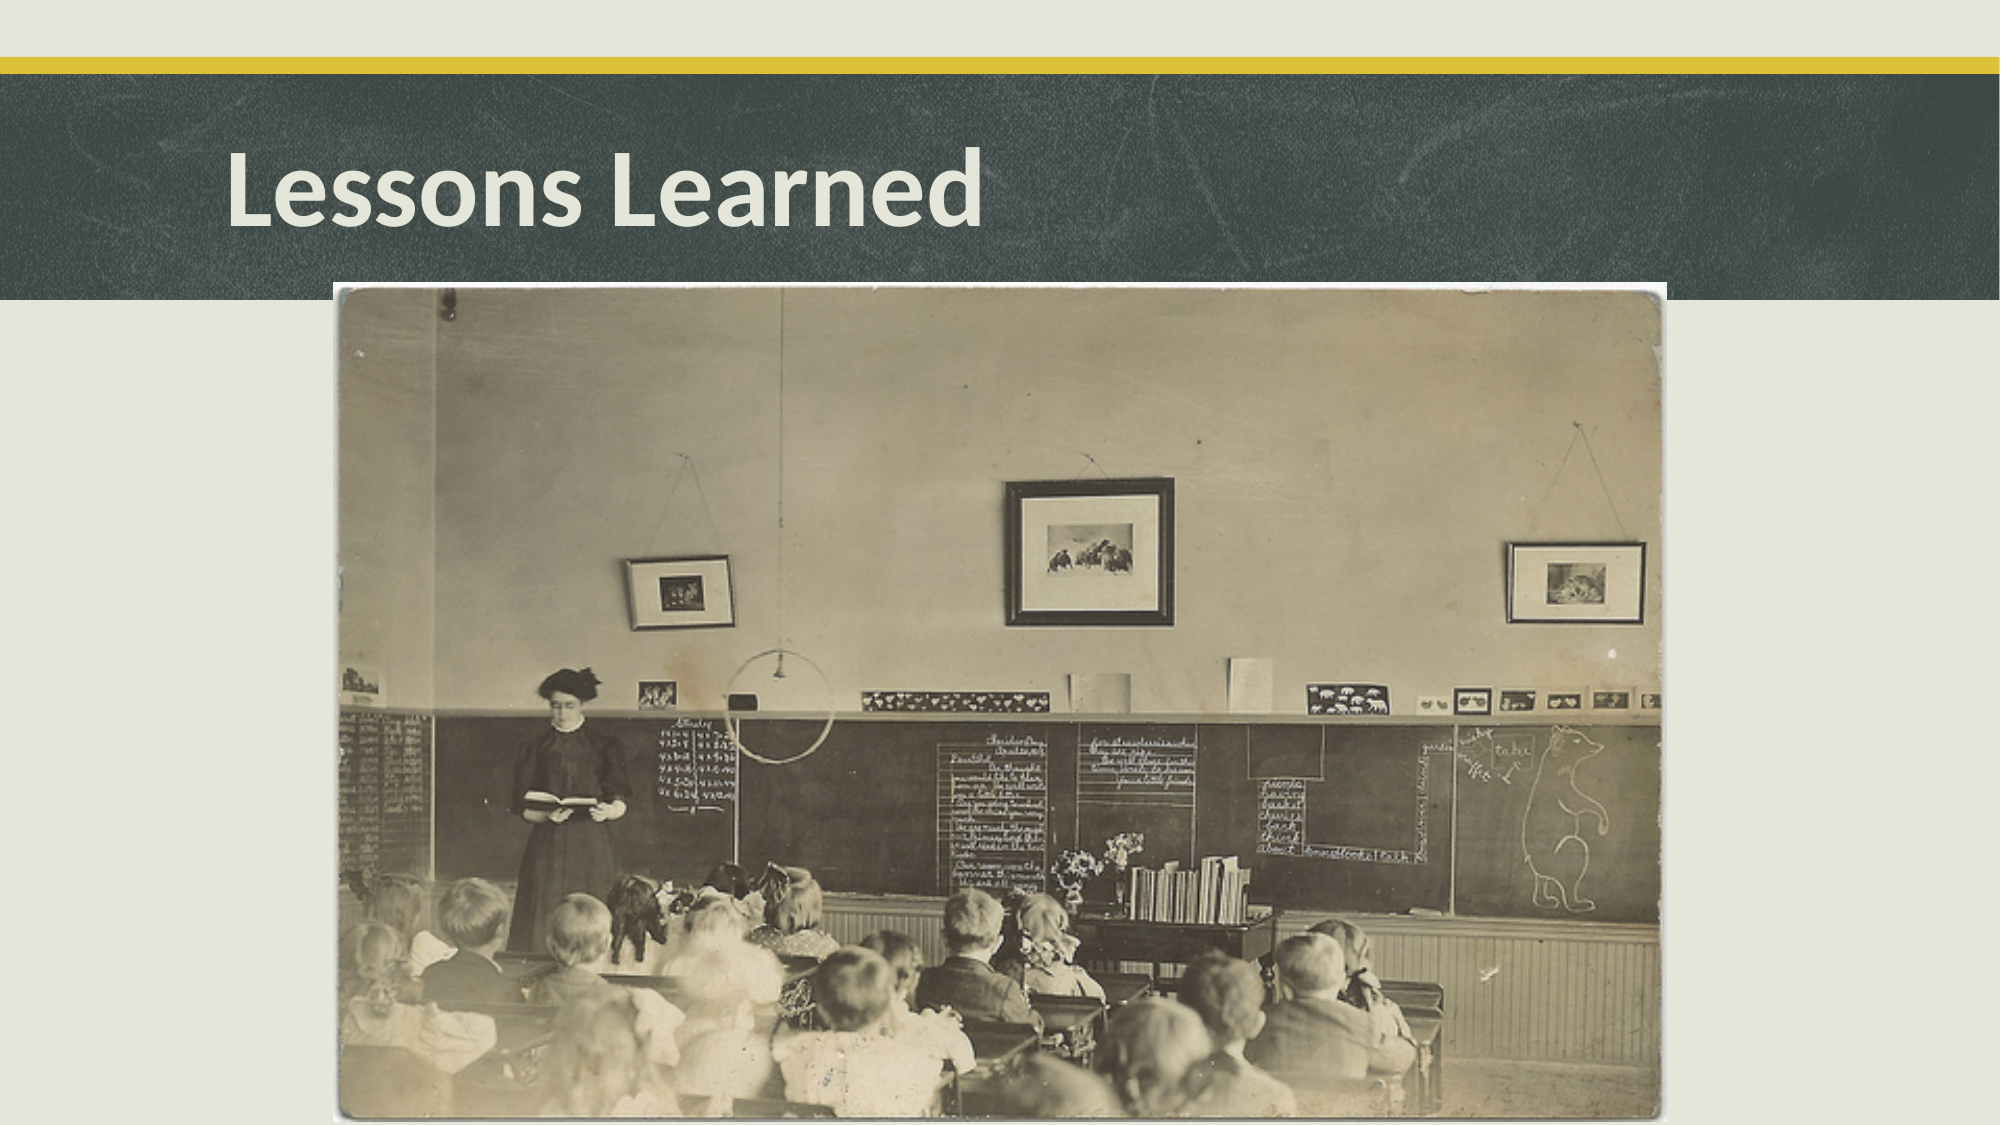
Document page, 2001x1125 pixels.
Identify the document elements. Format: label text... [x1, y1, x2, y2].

picture [333, 282, 1667, 1122]
title Lessons Learned [210, 76, 1790, 300]
picture [0, 74, 2000, 300]
